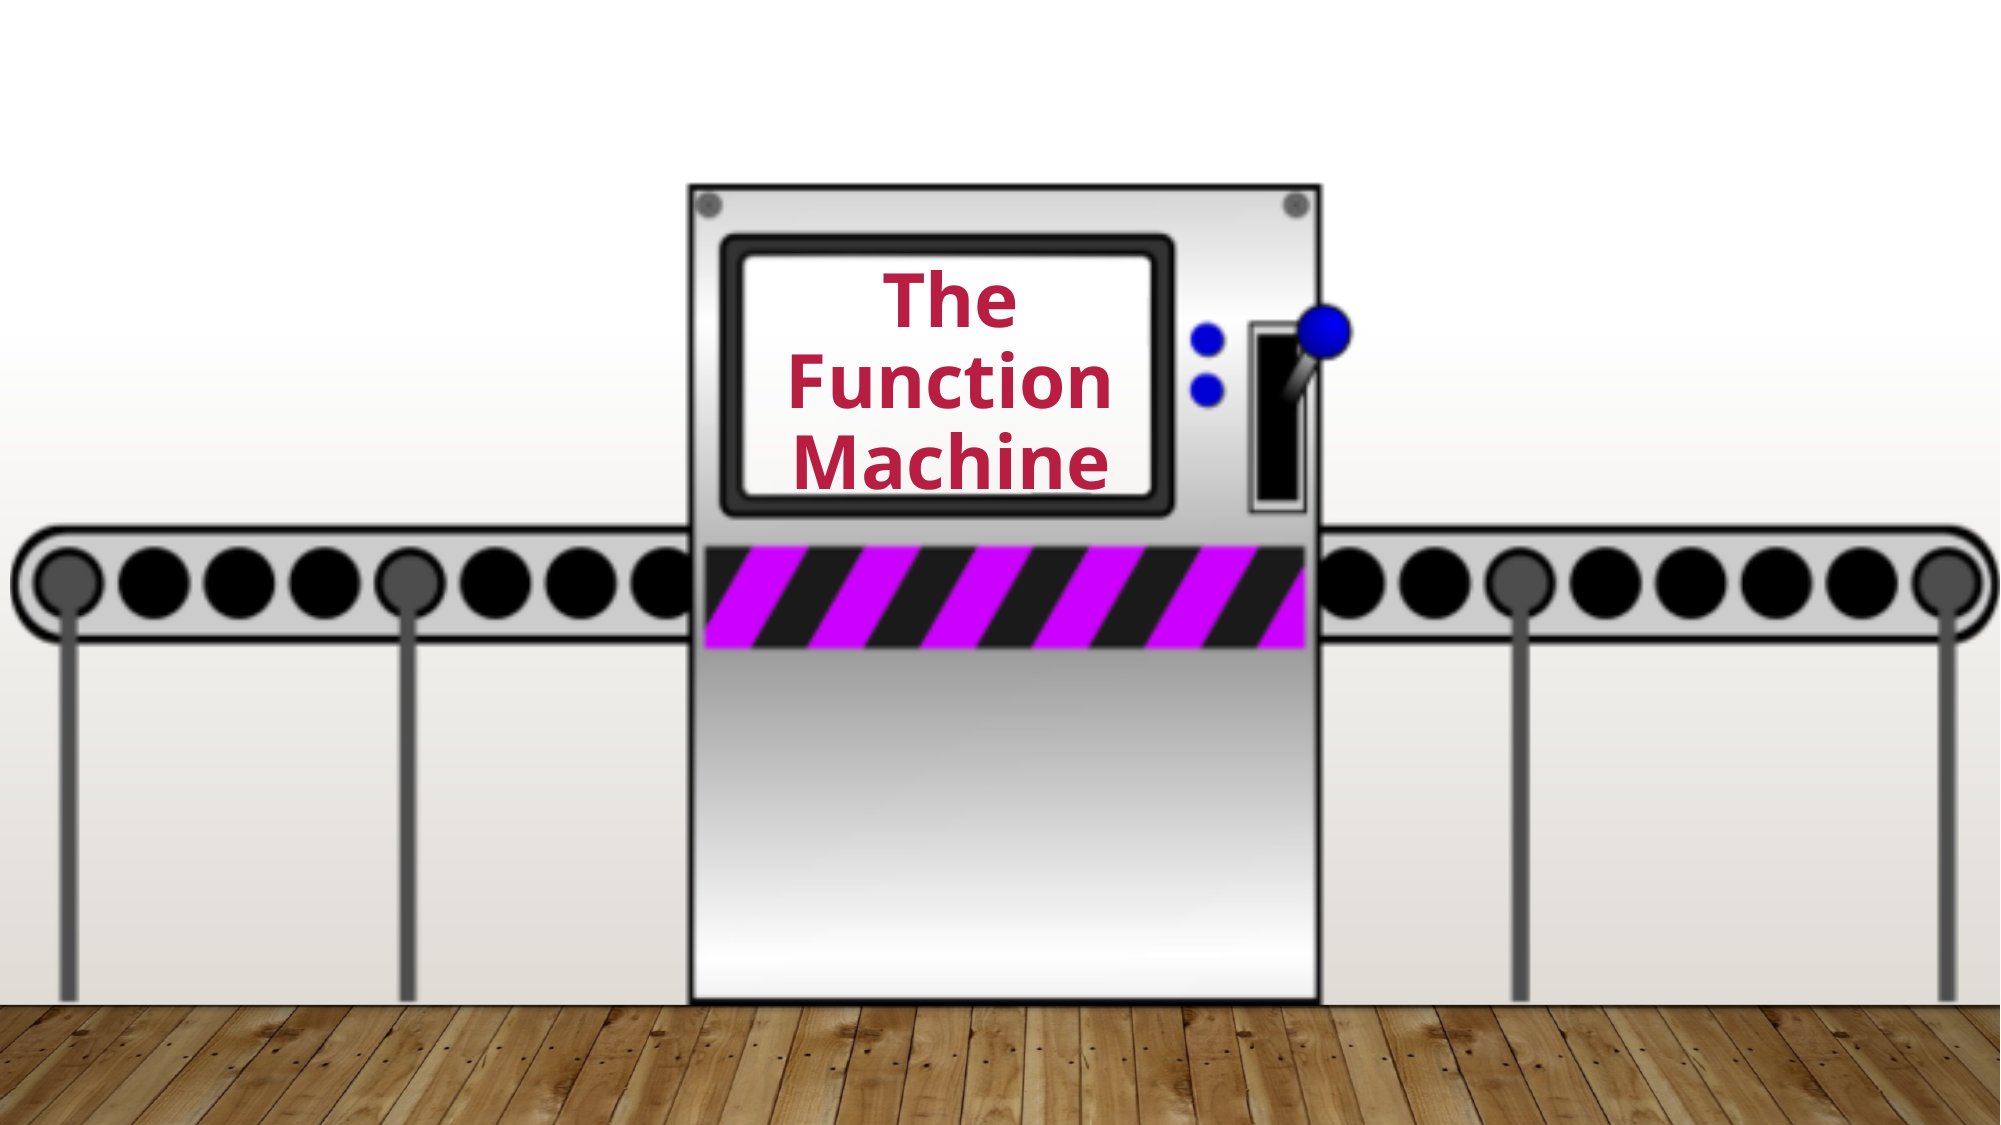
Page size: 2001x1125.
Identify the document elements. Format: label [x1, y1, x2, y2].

picture [0, 182, 2000, 1125]
